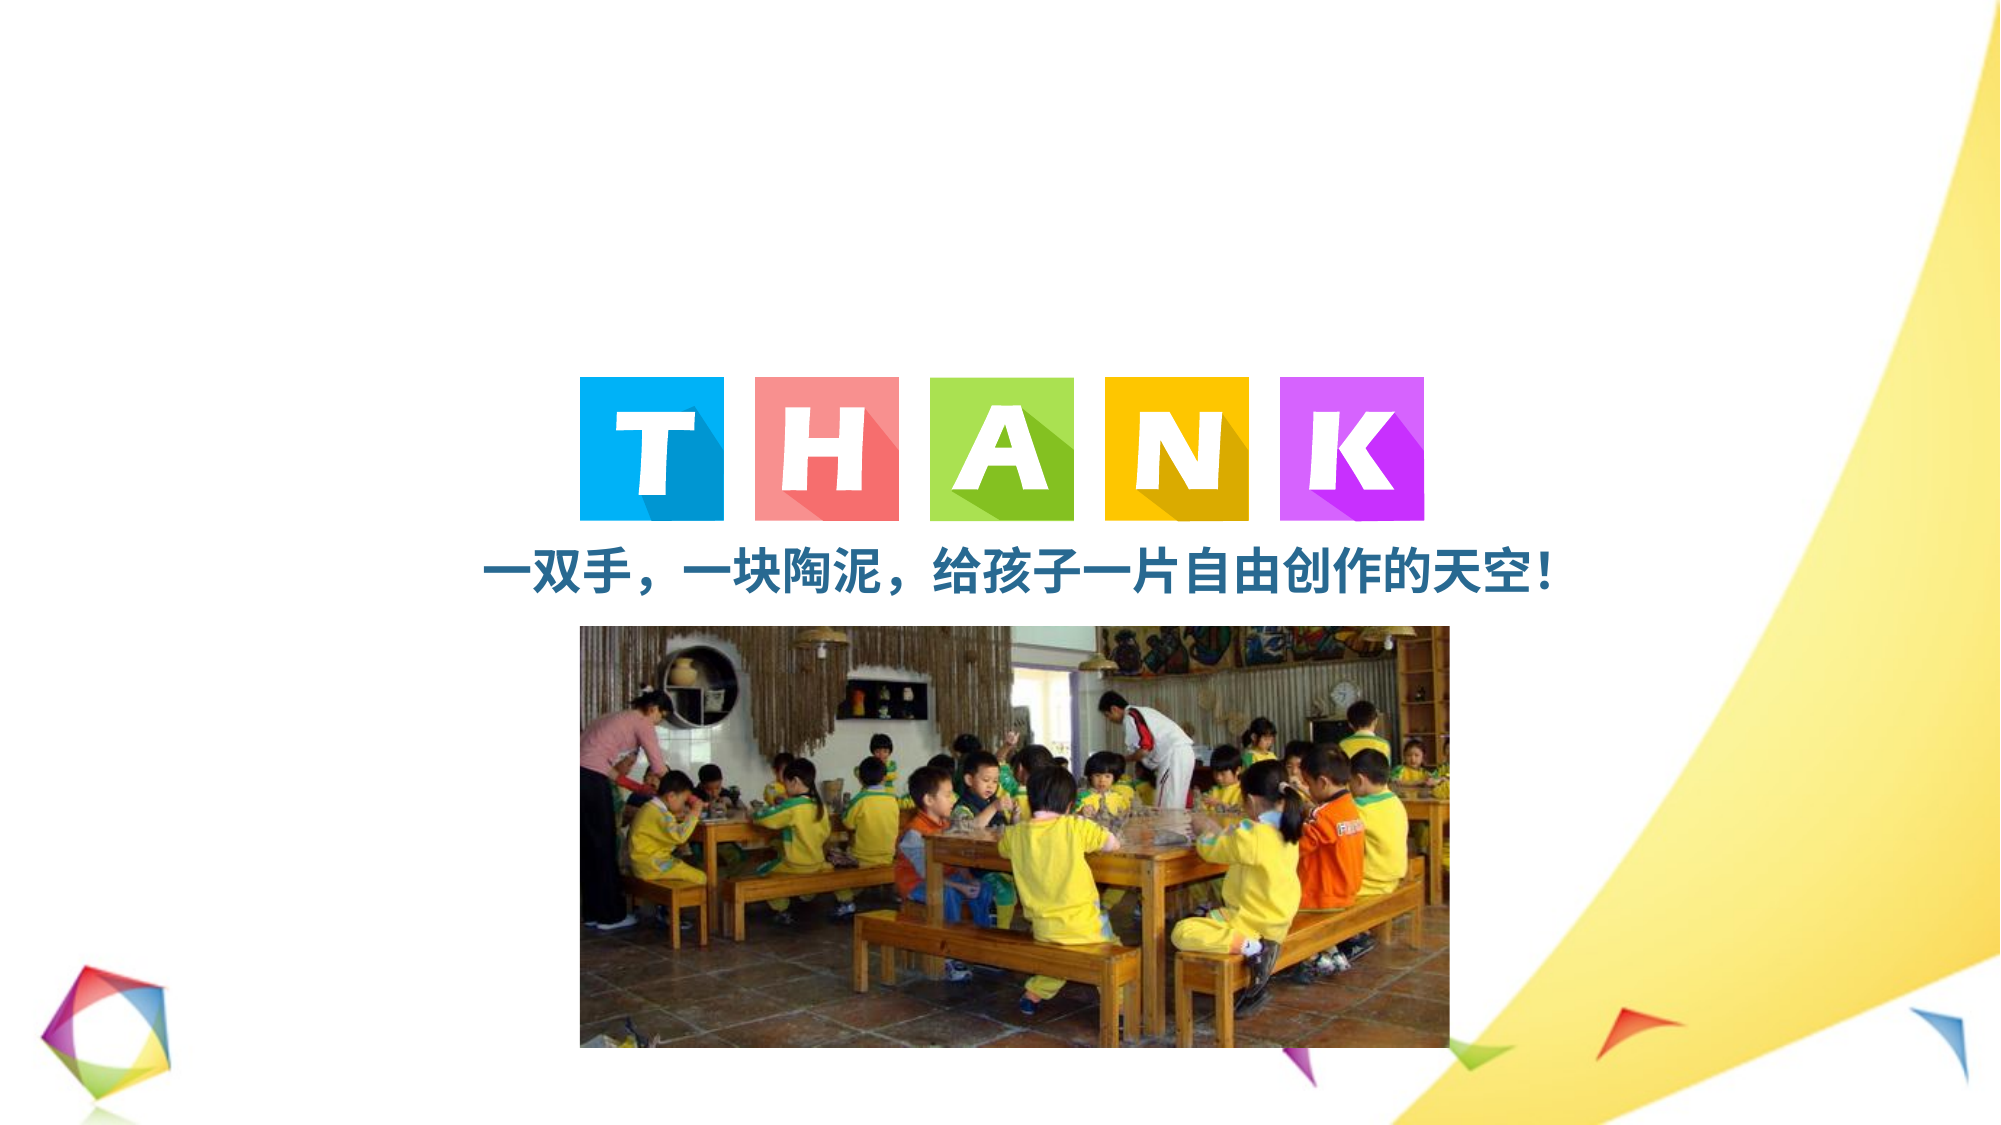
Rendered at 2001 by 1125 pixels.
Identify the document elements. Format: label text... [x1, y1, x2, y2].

text_box [781, 407, 865, 491]
text_box [1310, 413, 1425, 522]
picture [0, 0, 313, 1125]
text_box [641, 406, 724, 521]
text_box [755, 377, 899, 521]
text_box [616, 411, 696, 495]
picture [579, 0, 2000, 1125]
text_box [930, 377, 1074, 521]
text_box [782, 408, 899, 521]
text_box 一双手，一块陶泥，给孩子一片自由创作的天空！ [423, 531, 1562, 608]
text_box [1309, 411, 1396, 490]
text_box [580, 377, 724, 522]
text_box [1105, 377, 1249, 521]
text_box [951, 405, 1049, 490]
text_box [951, 408, 1074, 521]
text_box [1135, 411, 1223, 490]
text_box [1137, 414, 1249, 522]
text_box [1280, 374, 1424, 519]
